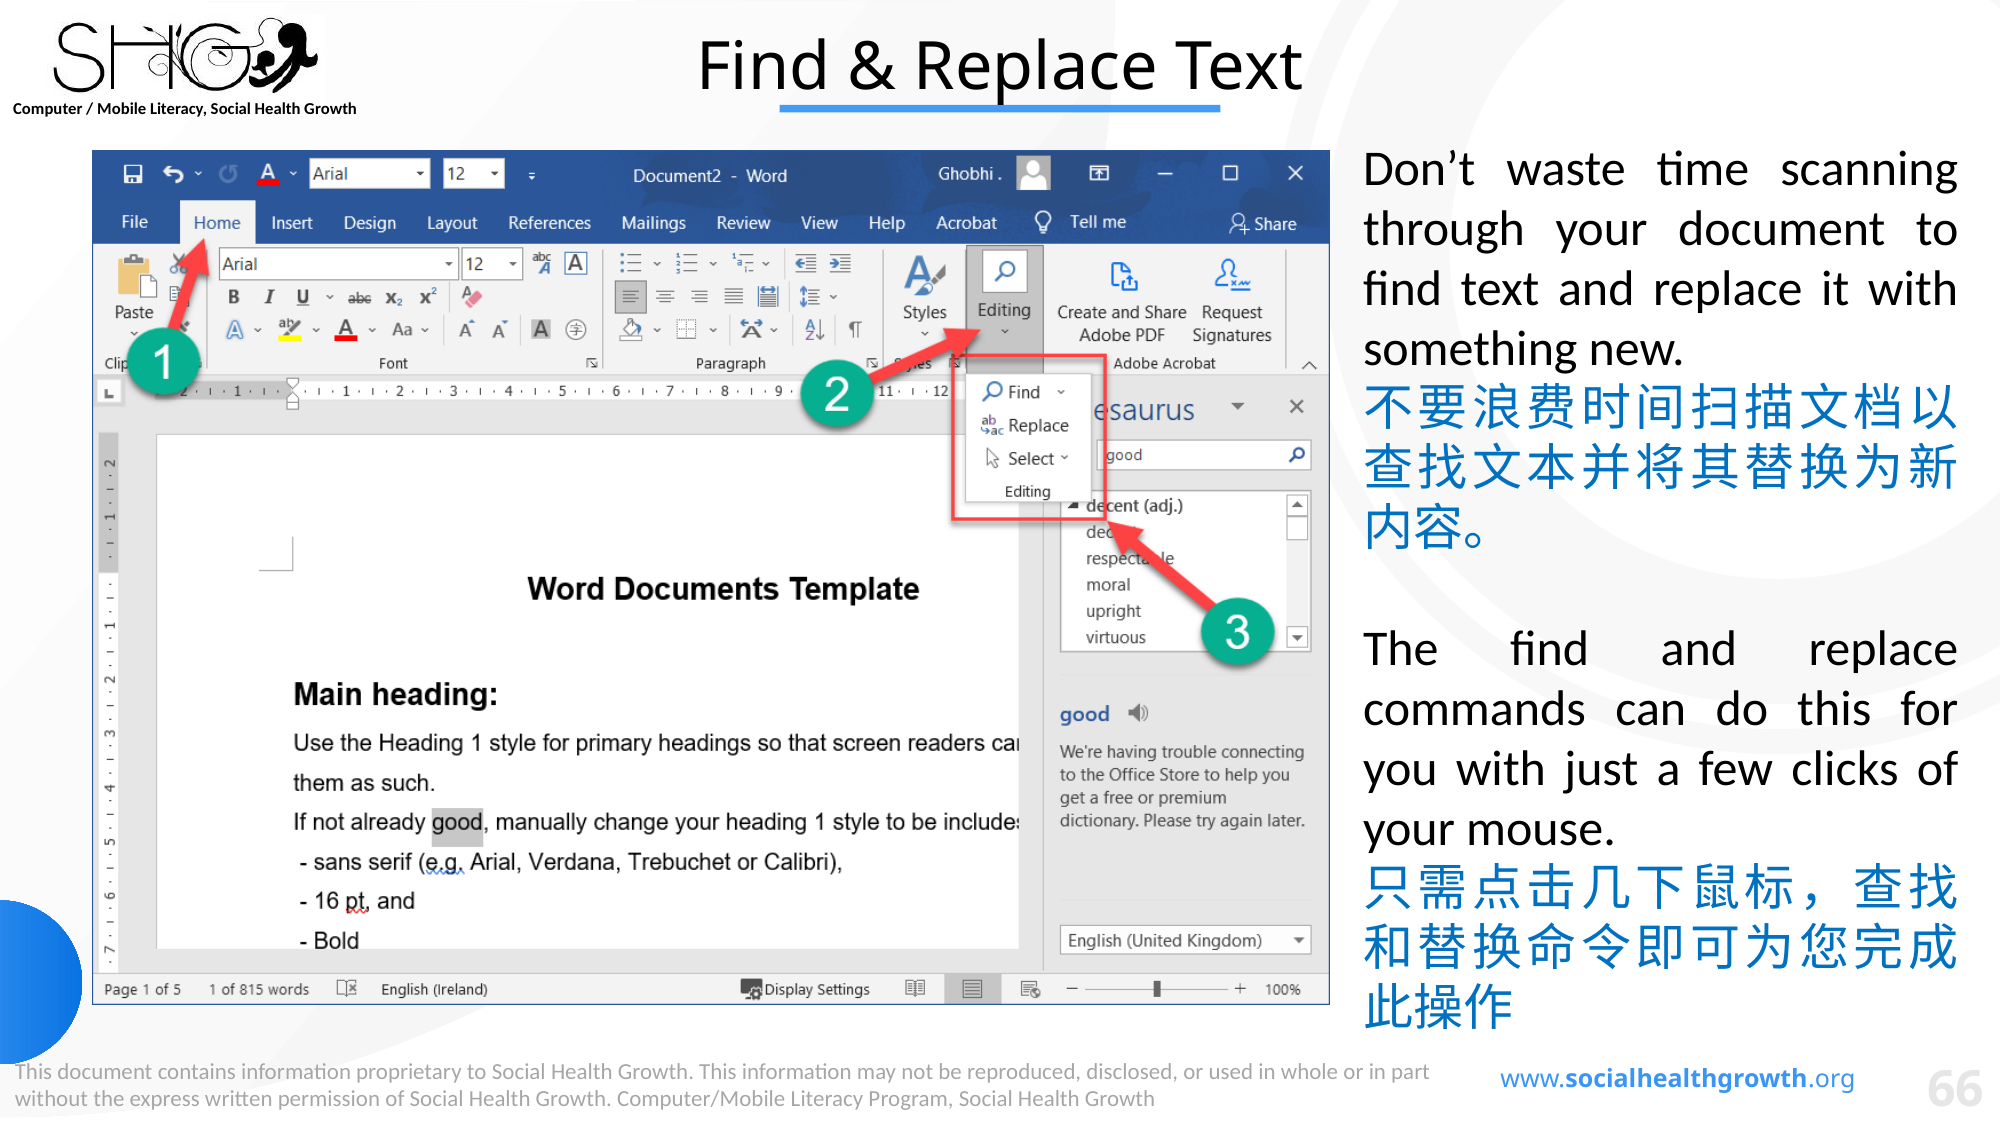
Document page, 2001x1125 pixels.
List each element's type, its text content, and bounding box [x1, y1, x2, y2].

text_box Don’t waste time scanning through your document to find text and replace it with something new. 不要浪费时间扫描文档以查找文本并将其替换为新内容。 The find and replace commands can do this for you with just a few clicks of your mouse. 只需点击几下鼠标，查找和替换命令即可为您完成此操作 [1348, 128, 1974, 1044]
text_box Find & Replace Text [0, 0, 2000, 111]
picture [92, 150, 1330, 1005]
